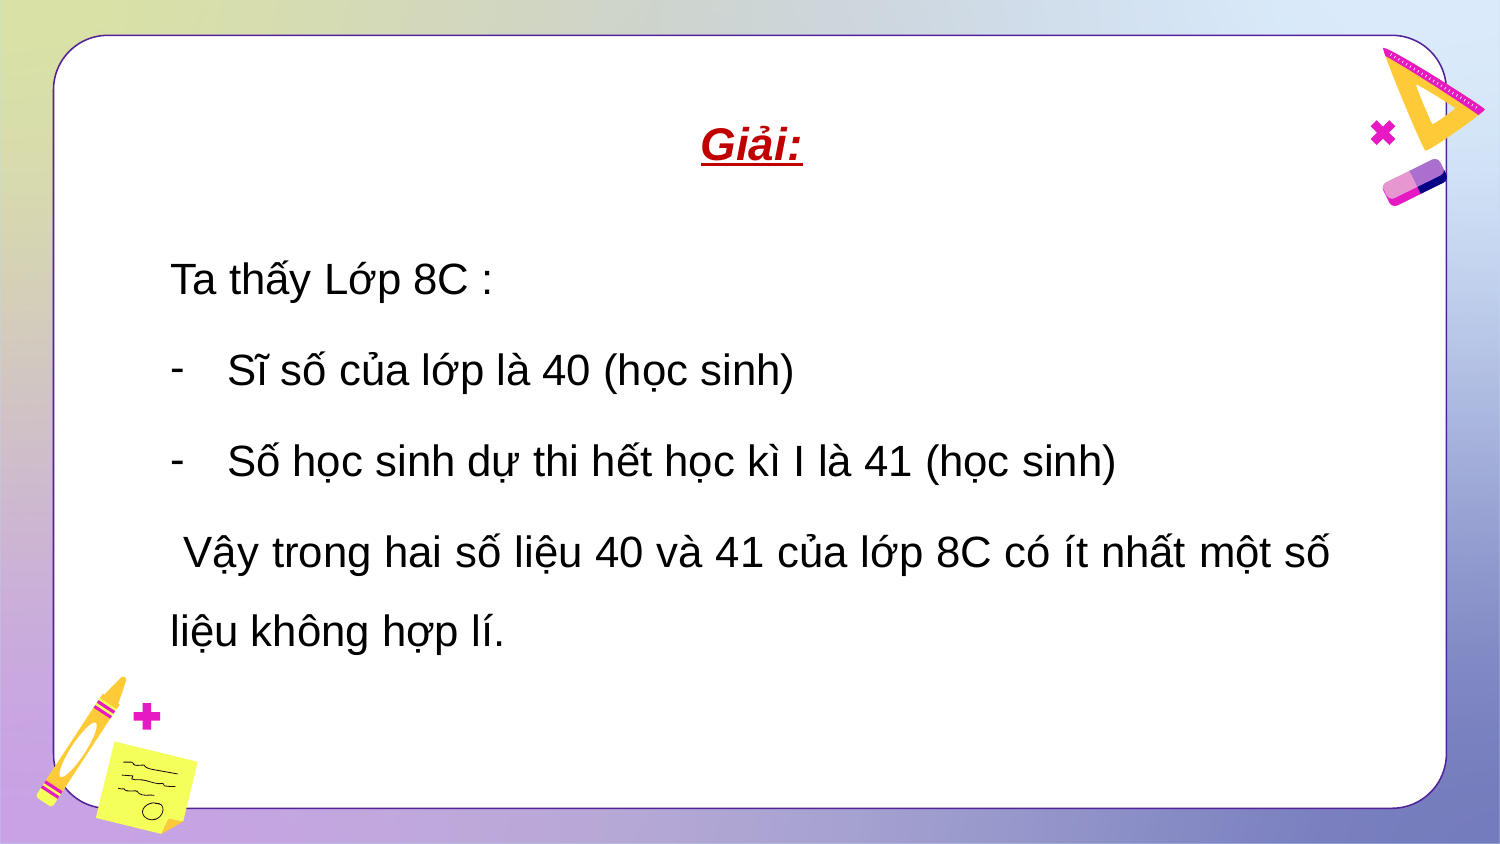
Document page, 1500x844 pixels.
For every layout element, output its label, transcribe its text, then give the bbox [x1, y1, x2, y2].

text_box Giải: [686, 107, 818, 178]
